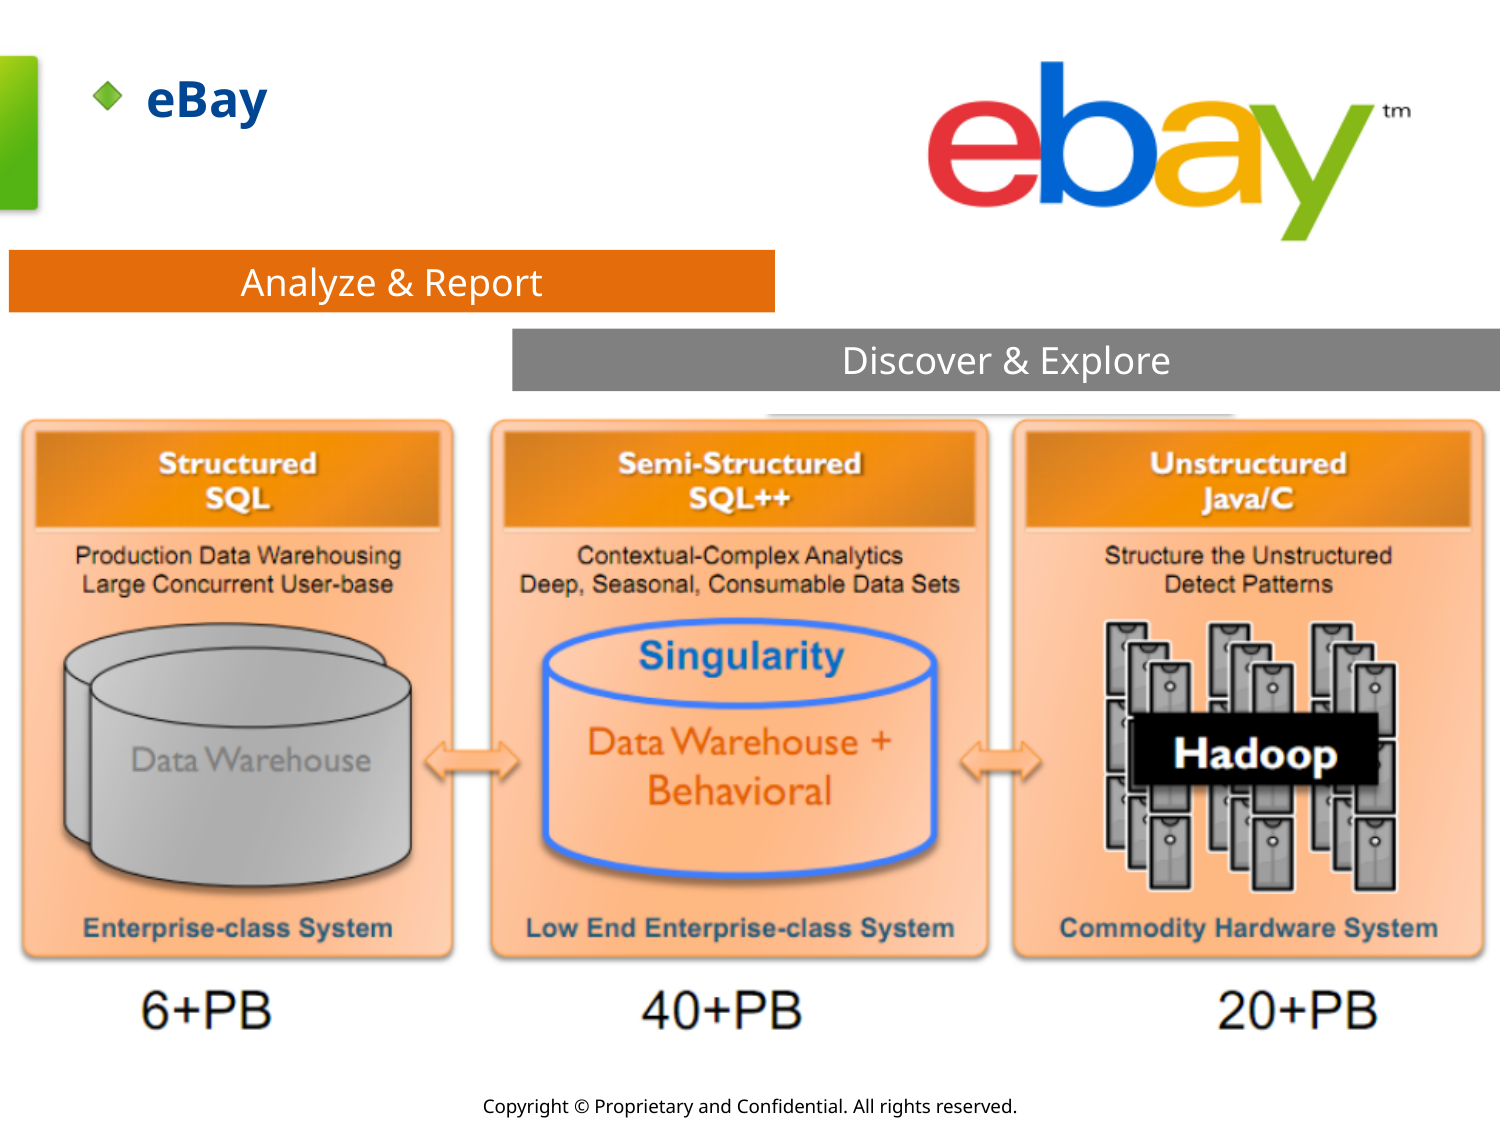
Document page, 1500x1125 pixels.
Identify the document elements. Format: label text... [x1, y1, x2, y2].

picture [90, 79, 126, 115]
picture [0, 0, 1500, 1051]
text_box Discover & Explore [510, 327, 1500, 393]
list eBay [74, 29, 1426, 412]
text_box Analyze & Report [7, 248, 777, 314]
